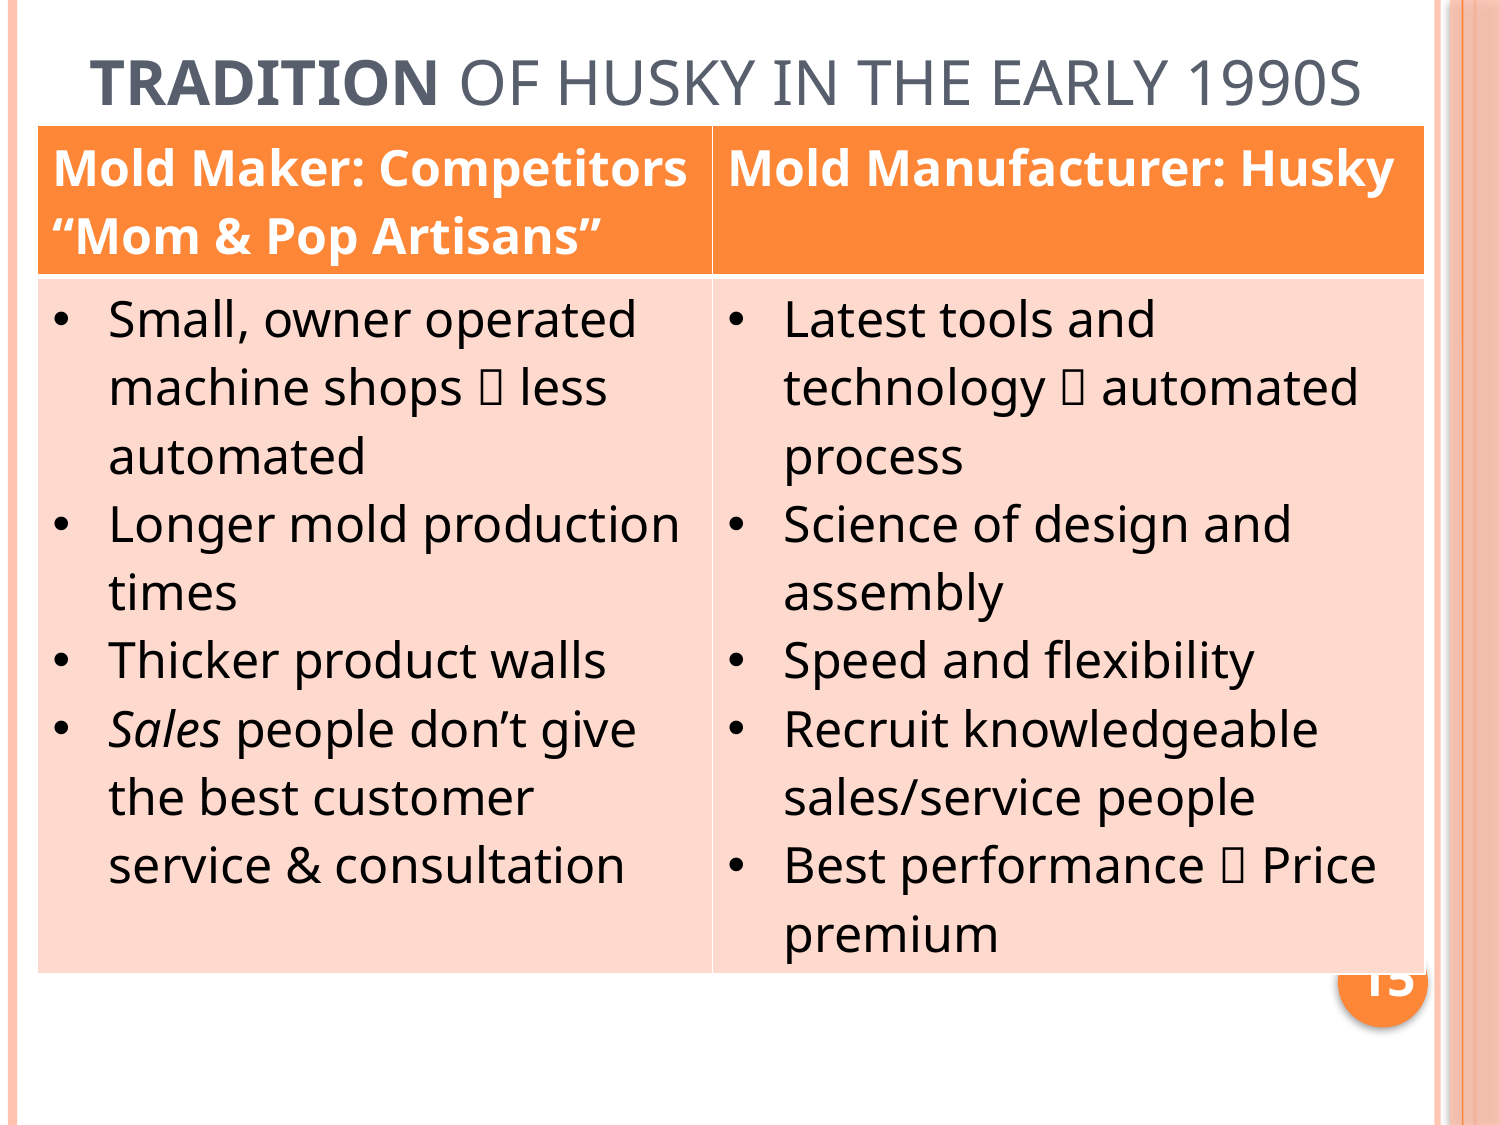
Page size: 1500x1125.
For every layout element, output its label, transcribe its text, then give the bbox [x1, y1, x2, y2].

table_header Mold Maker: Competitors “Mom & Pop Artisans” [38, 126, 712, 274]
slide_number 15 [1337, 937, 1438, 1023]
table_header Mold Manufacturer: Husky [713, 126, 1424, 274]
table_cell Latest tools and technology  automated process Science of design and assembly Speed and flexibility Recruit knowledgeable sales/service people Best performance  Price premium [713, 279, 1424, 973]
table_cell Small, owner operated machine shops  less automated Longer mold production times Thicker product walls Sales people don’t give the best customer service & consultation [38, 279, 712, 973]
title Tradition of Husky in the early 1990s [75, 0, 1413, 124]
